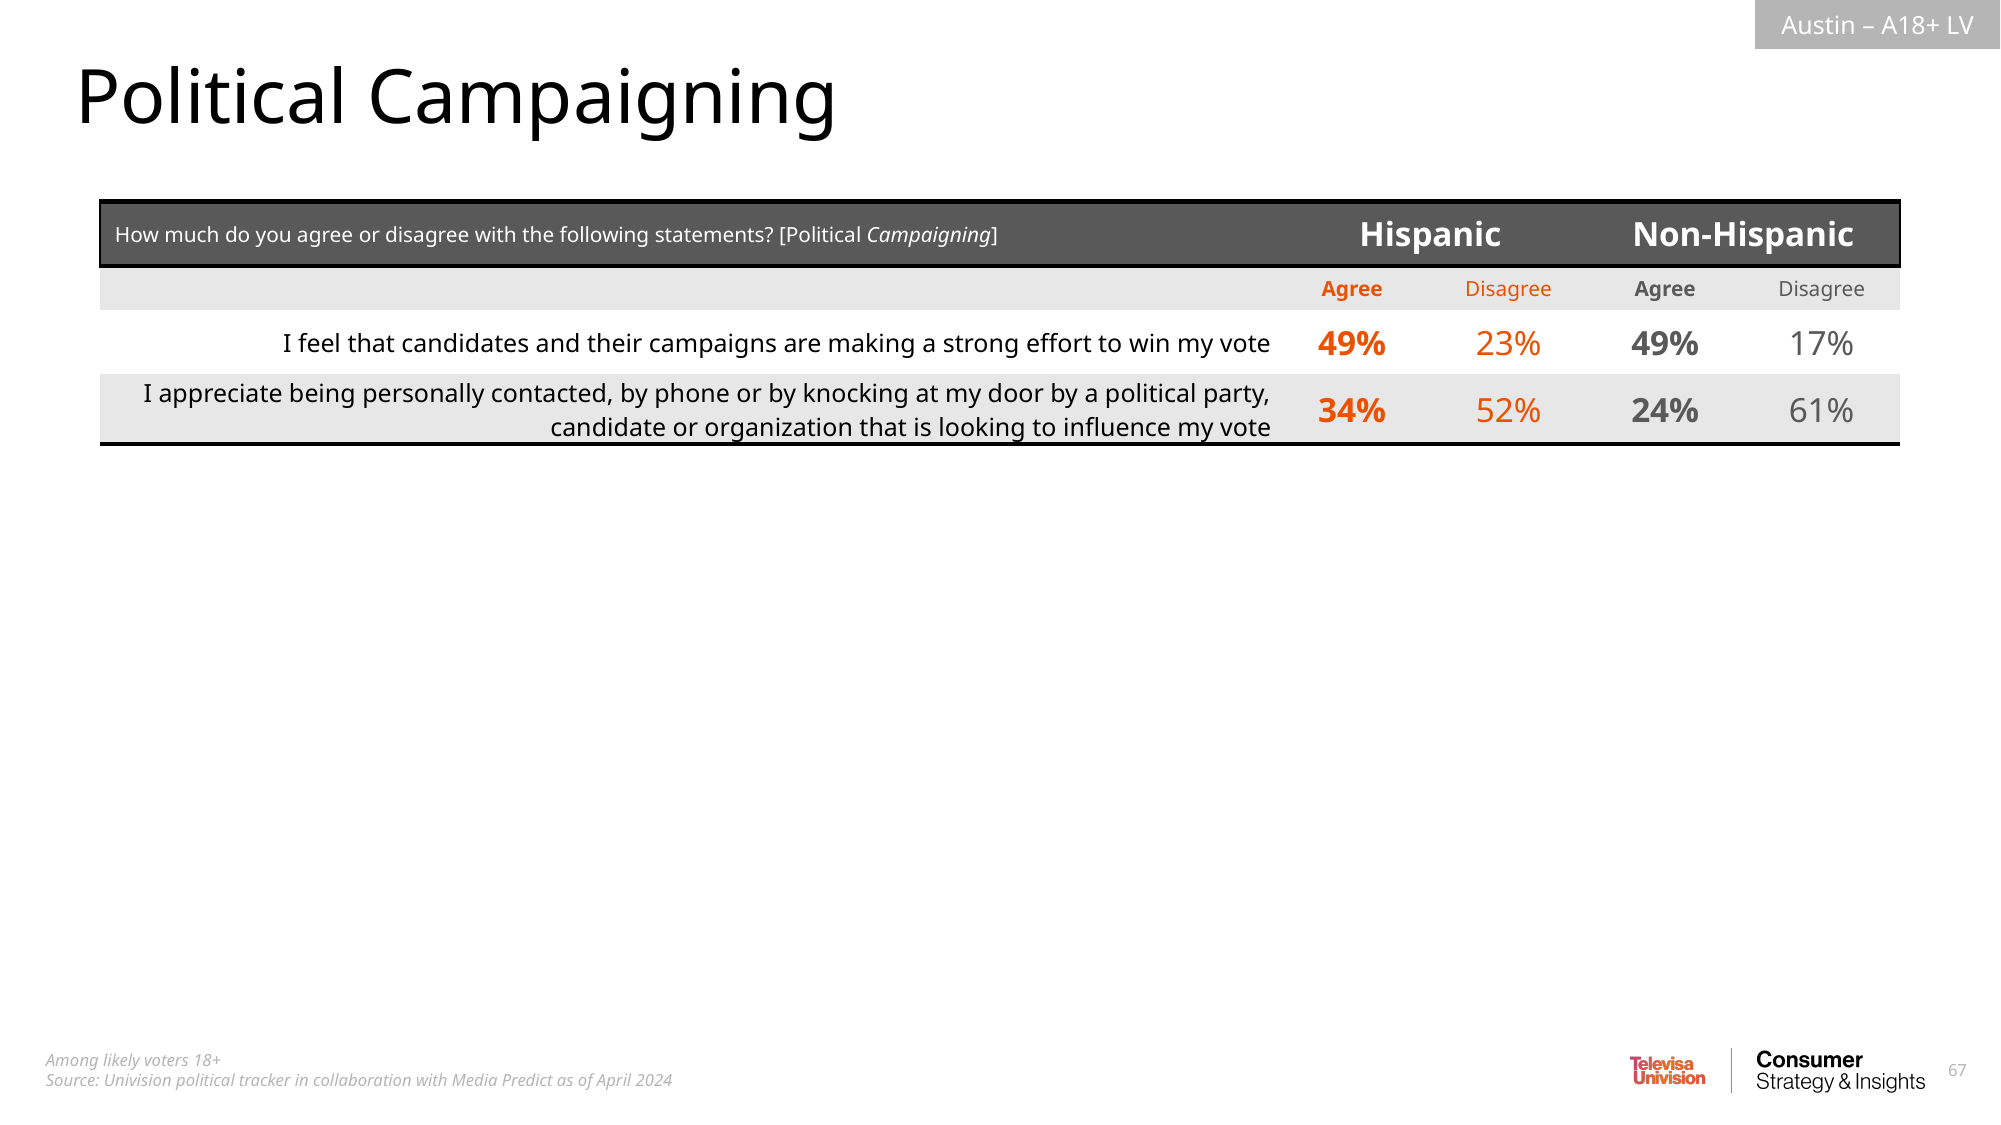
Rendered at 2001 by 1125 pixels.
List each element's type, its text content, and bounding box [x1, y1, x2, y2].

table_cell [100, 268, 1274, 310]
picture [1630, 1048, 1925, 1093]
table_cell 49% [1274, 310, 1430, 374]
table_cell Disagree [1743, 268, 1900, 310]
table_header Non-Hispanic [1587, 204, 1899, 264]
table_cell Disagree [1430, 268, 1587, 310]
table_cell 52% [1430, 374, 1587, 442]
table_cell 49% [1587, 310, 1743, 374]
table_cell 17% [1743, 310, 1900, 374]
table_cell Agree [1587, 268, 1743, 310]
table_cell 24% [1587, 374, 1743, 442]
table_header How much do you agree or disagree with the following statements? [Political Campaigning] [101, 204, 1274, 264]
table_header Hispanic [1274, 204, 1587, 264]
table_cell 34% [1274, 374, 1430, 442]
table_cell Agree [1274, 268, 1430, 310]
table_cell I appreciate being personally contacted, by phone or by knocking at my door by a political party, candidate or organization that is looking to influence my vote [100, 374, 1274, 442]
table_cell 23% [1430, 310, 1587, 374]
table_cell 61% [1743, 374, 1900, 442]
list Political Campaigning [75, 48, 1875, 140]
table_cell I feel that candidates and their campaigns are making a strong effort to win my vote [100, 310, 1274, 374]
